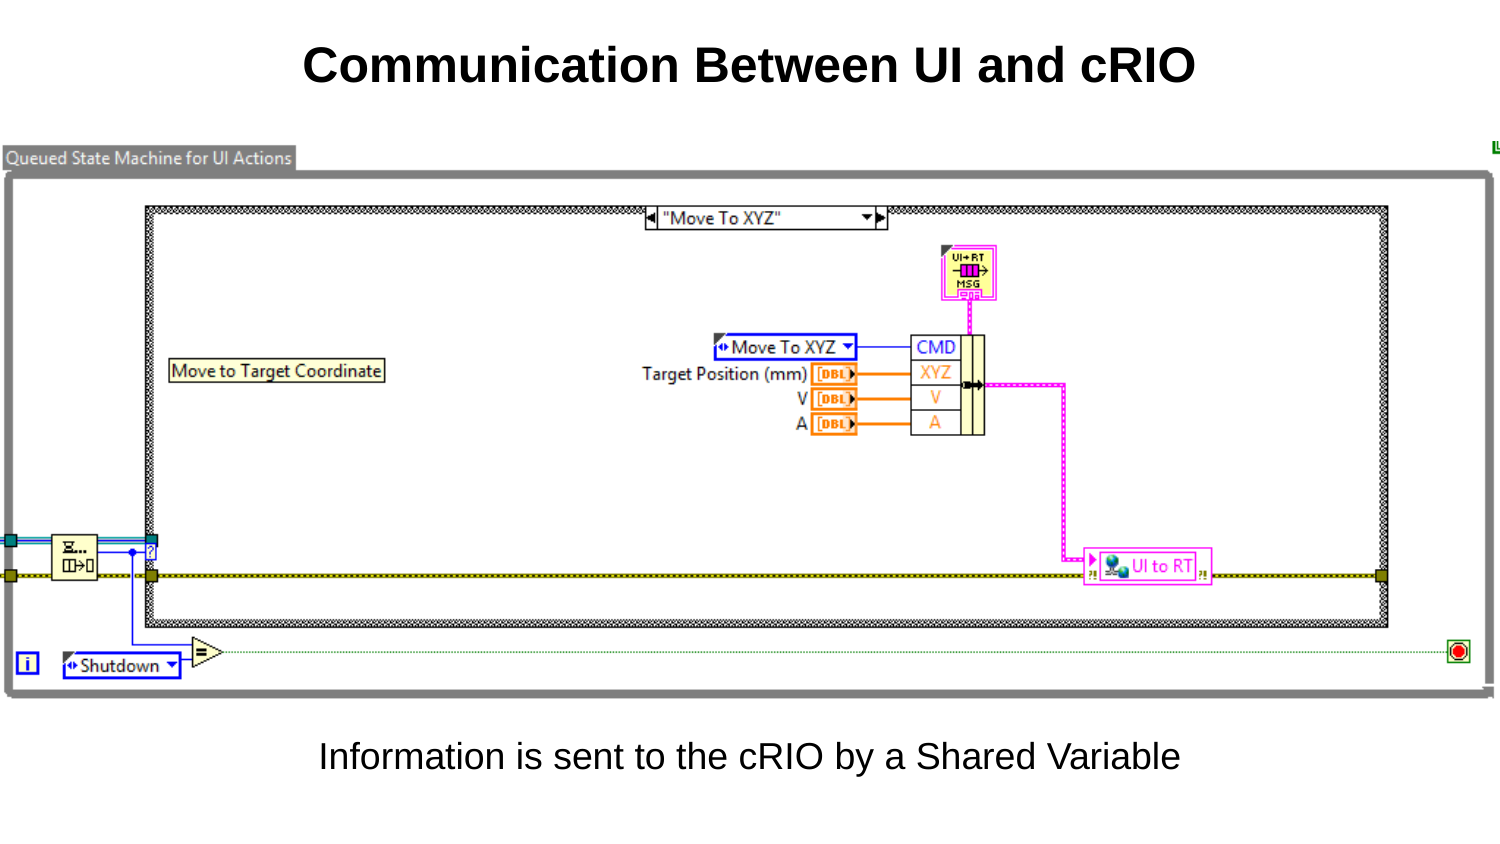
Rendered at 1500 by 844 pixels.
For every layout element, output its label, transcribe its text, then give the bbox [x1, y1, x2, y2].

title Communication Between UI and cRIO [112, 10, 1388, 108]
picture [0, 140, 1500, 703]
text_box Information is sent to the cRIO by a Shared Variable [140, 716, 1359, 844]
